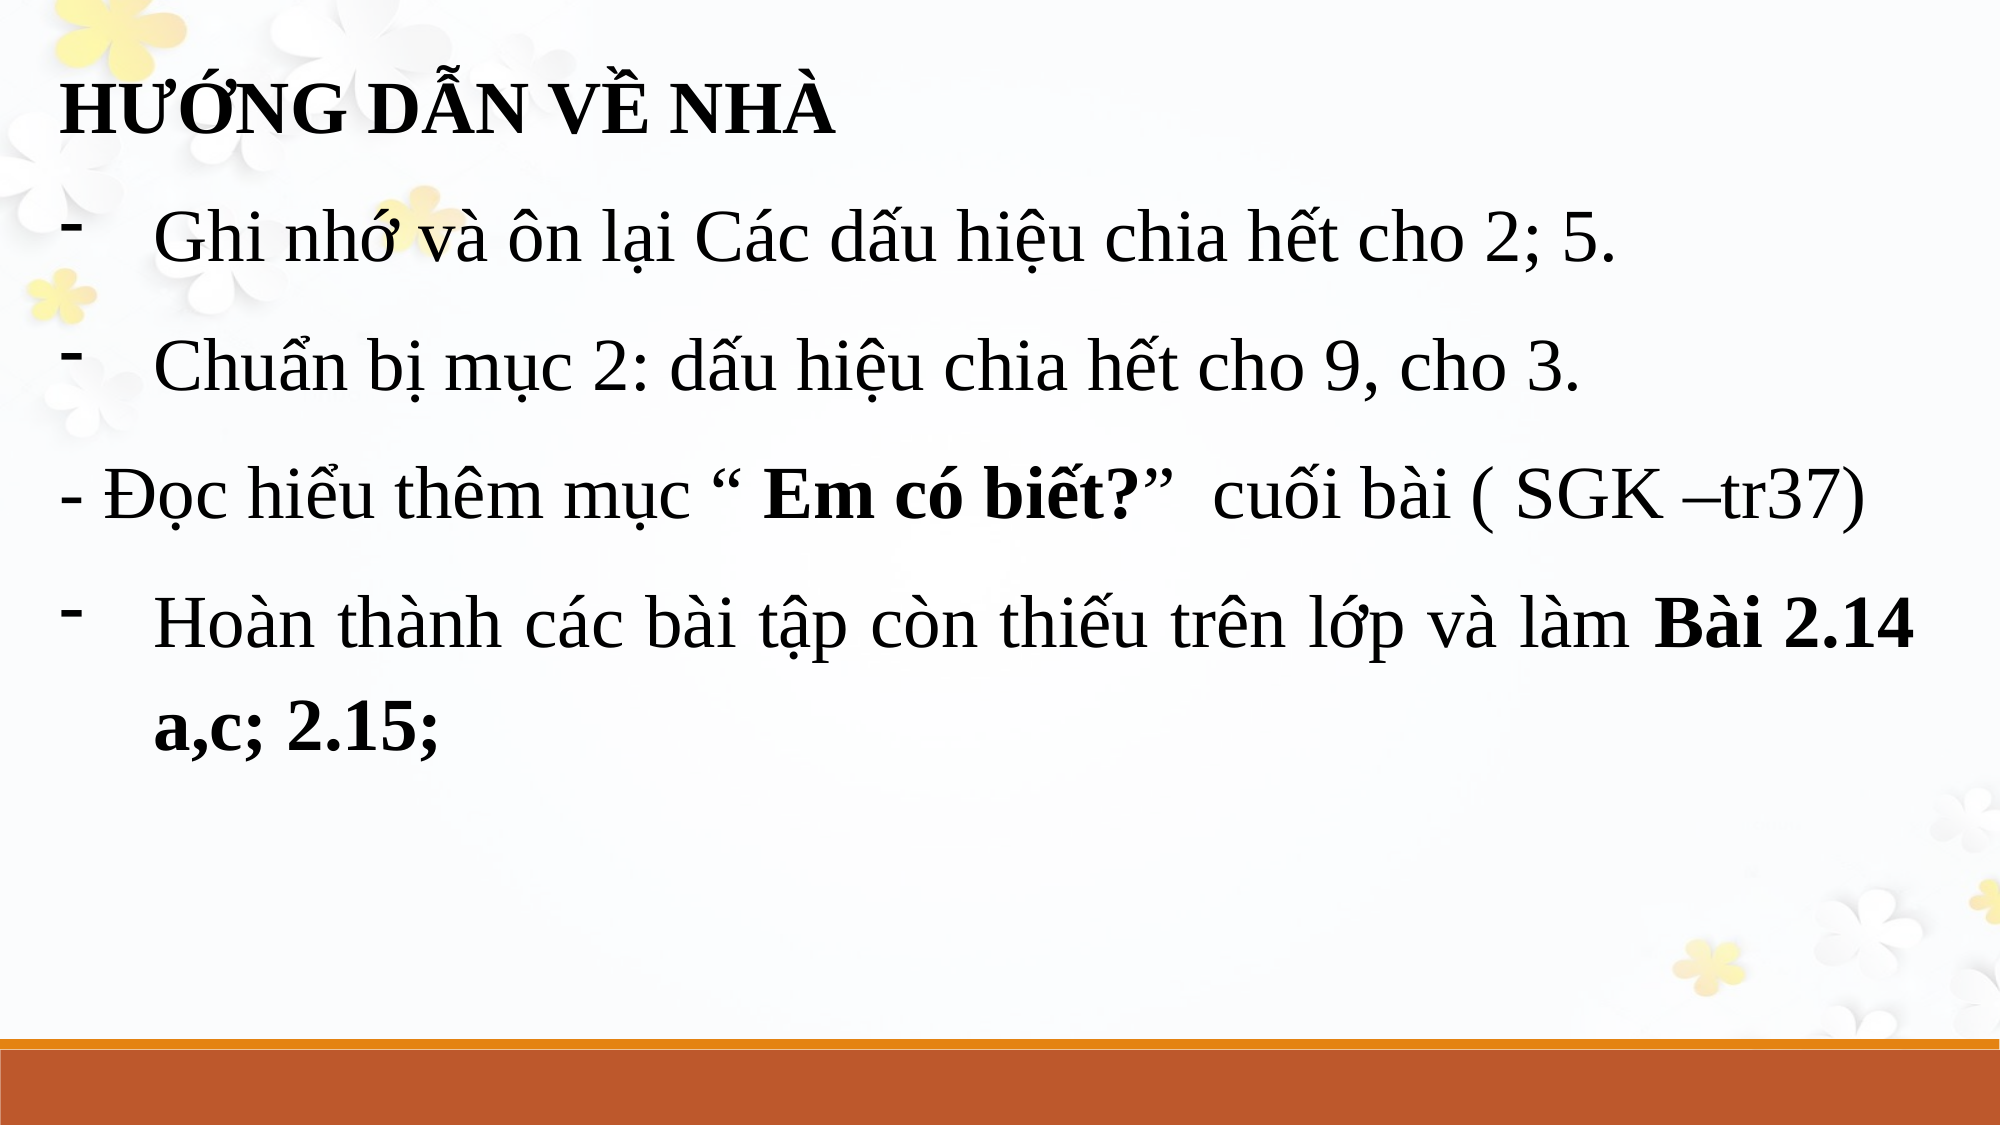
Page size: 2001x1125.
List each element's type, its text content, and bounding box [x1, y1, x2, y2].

text_box HƯỚNG DẪN VỀ NHÀ Ghi nhớ và ôn lại Các dấu hiệu chia hết cho 2; 5. Chuẩn bị mục 2: dấu hiệu chia hết cho 9, cho 3. - Đọc hiểu thêm mục “ Em có biết?” cuối bài ( SGK –tr37) Hoàn thành các bài tập còn thiếu trên lớp và làm Bài 2.14 a,c; 2.15; [45, 37, 1930, 774]
